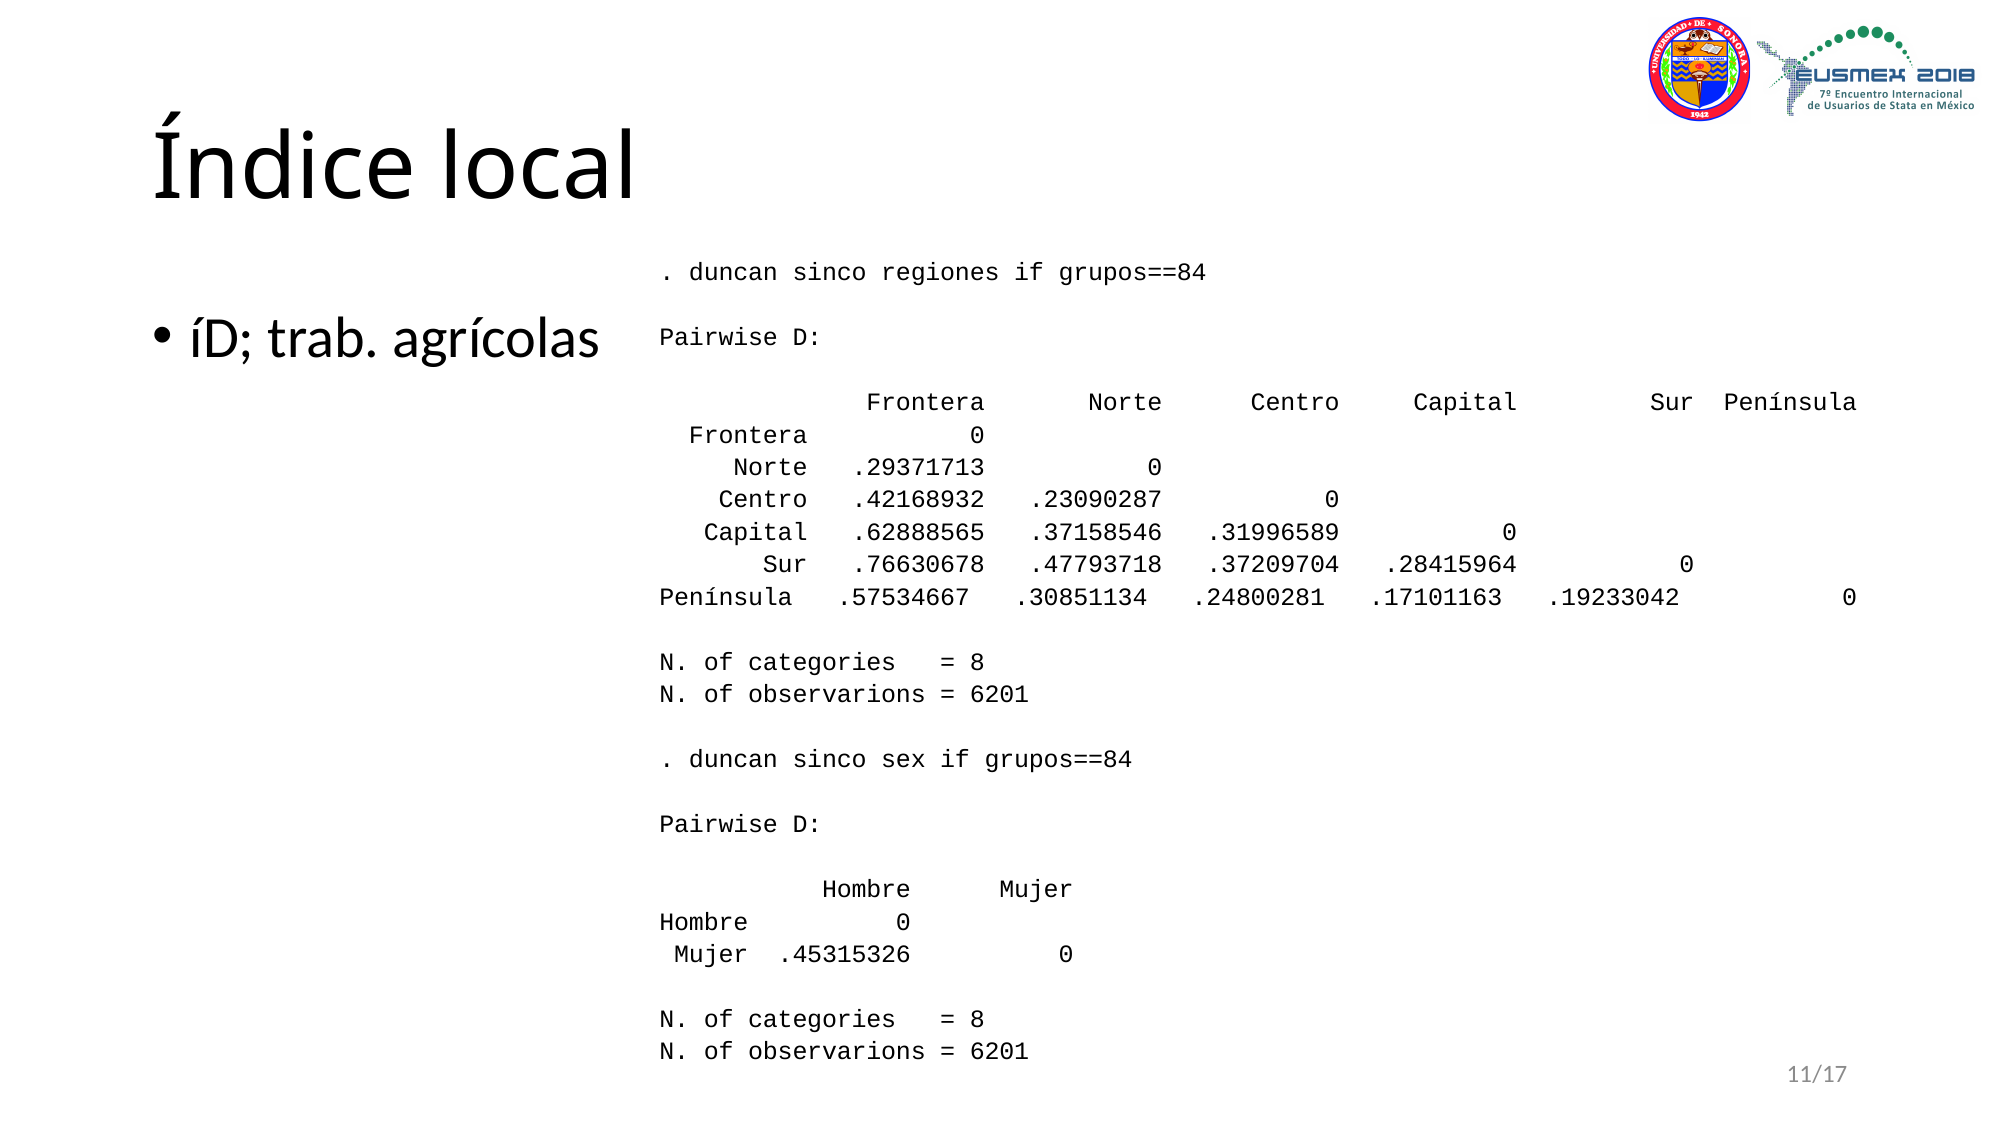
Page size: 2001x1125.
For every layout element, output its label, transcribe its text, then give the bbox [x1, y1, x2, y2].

list íD; trab. agrícolas [137, 299, 654, 1014]
slide_number 11/17 [1412, 1072, 1863, 1103]
title Índice local [137, 59, 1863, 278]
picture [654, 241, 2000, 1072]
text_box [1648, 17, 1983, 124]
